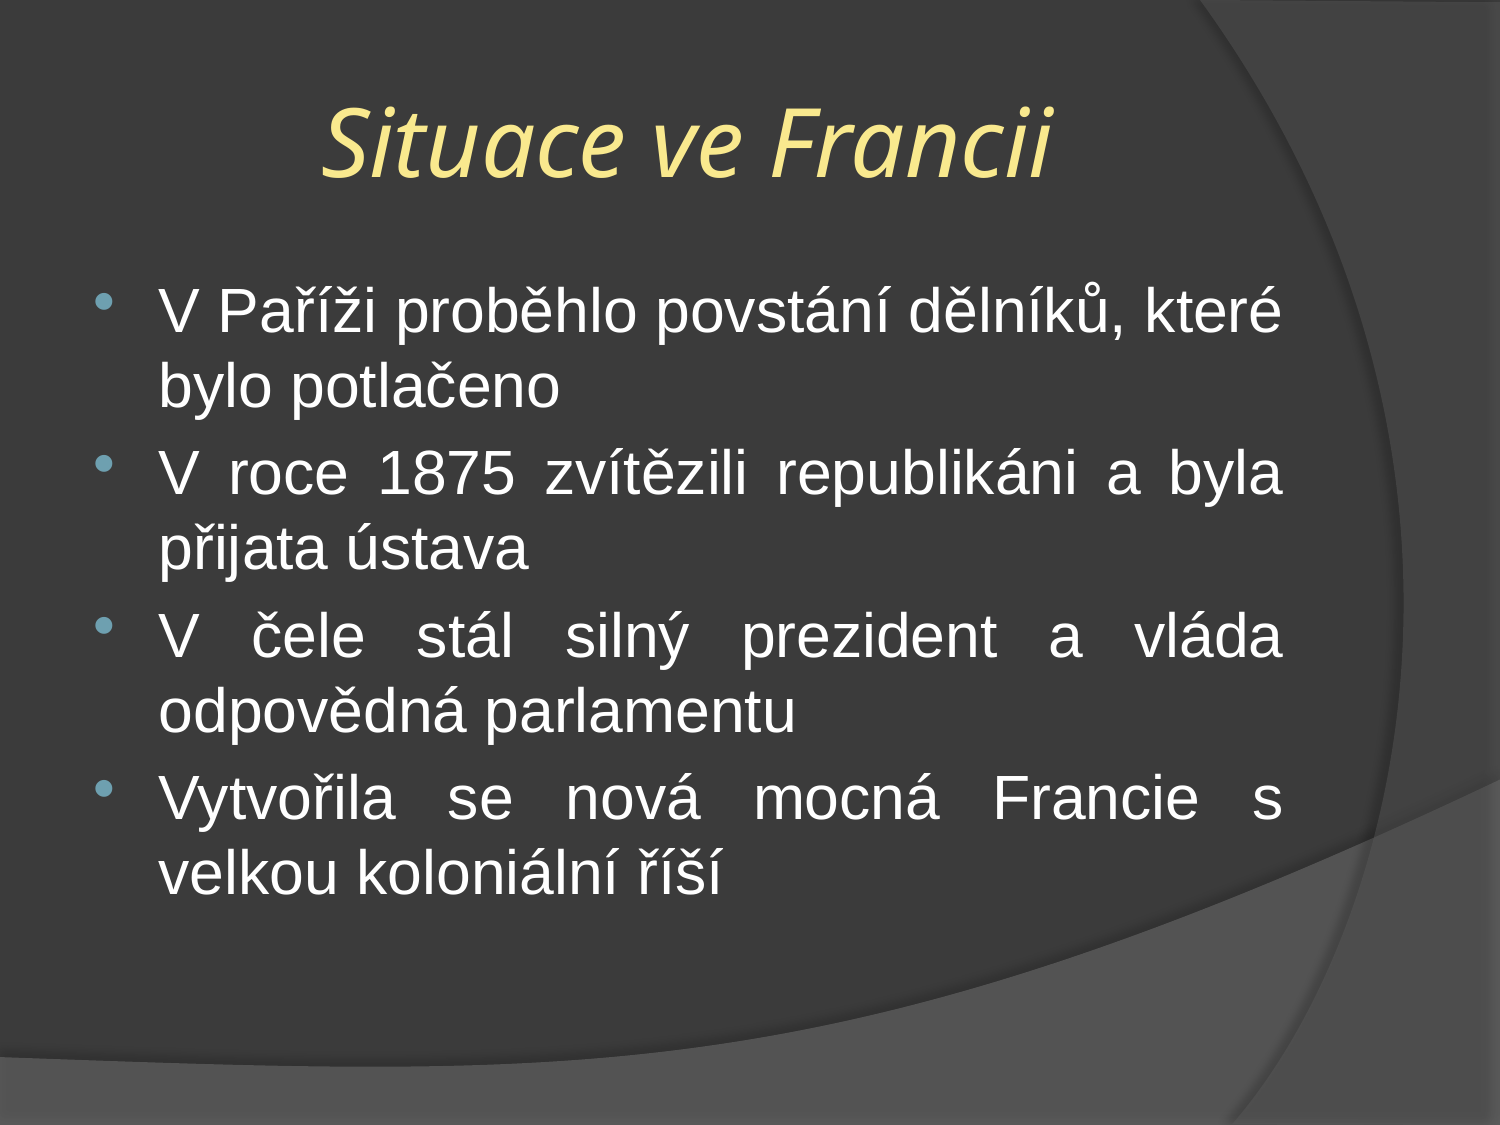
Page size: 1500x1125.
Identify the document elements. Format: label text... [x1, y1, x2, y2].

title Situace ve Francii [75, 45, 1300, 233]
list V Paříži proběhlo povstání dělníků, které bylo potlačeno V roce 1875 zvítězili republikáni a byla přijata ústava V čele stál silný prezident a vláda odpovědná parlamentu Vytvořila se nová mocná Francie s velkou koloniální říší [75, 262, 1300, 1005]
